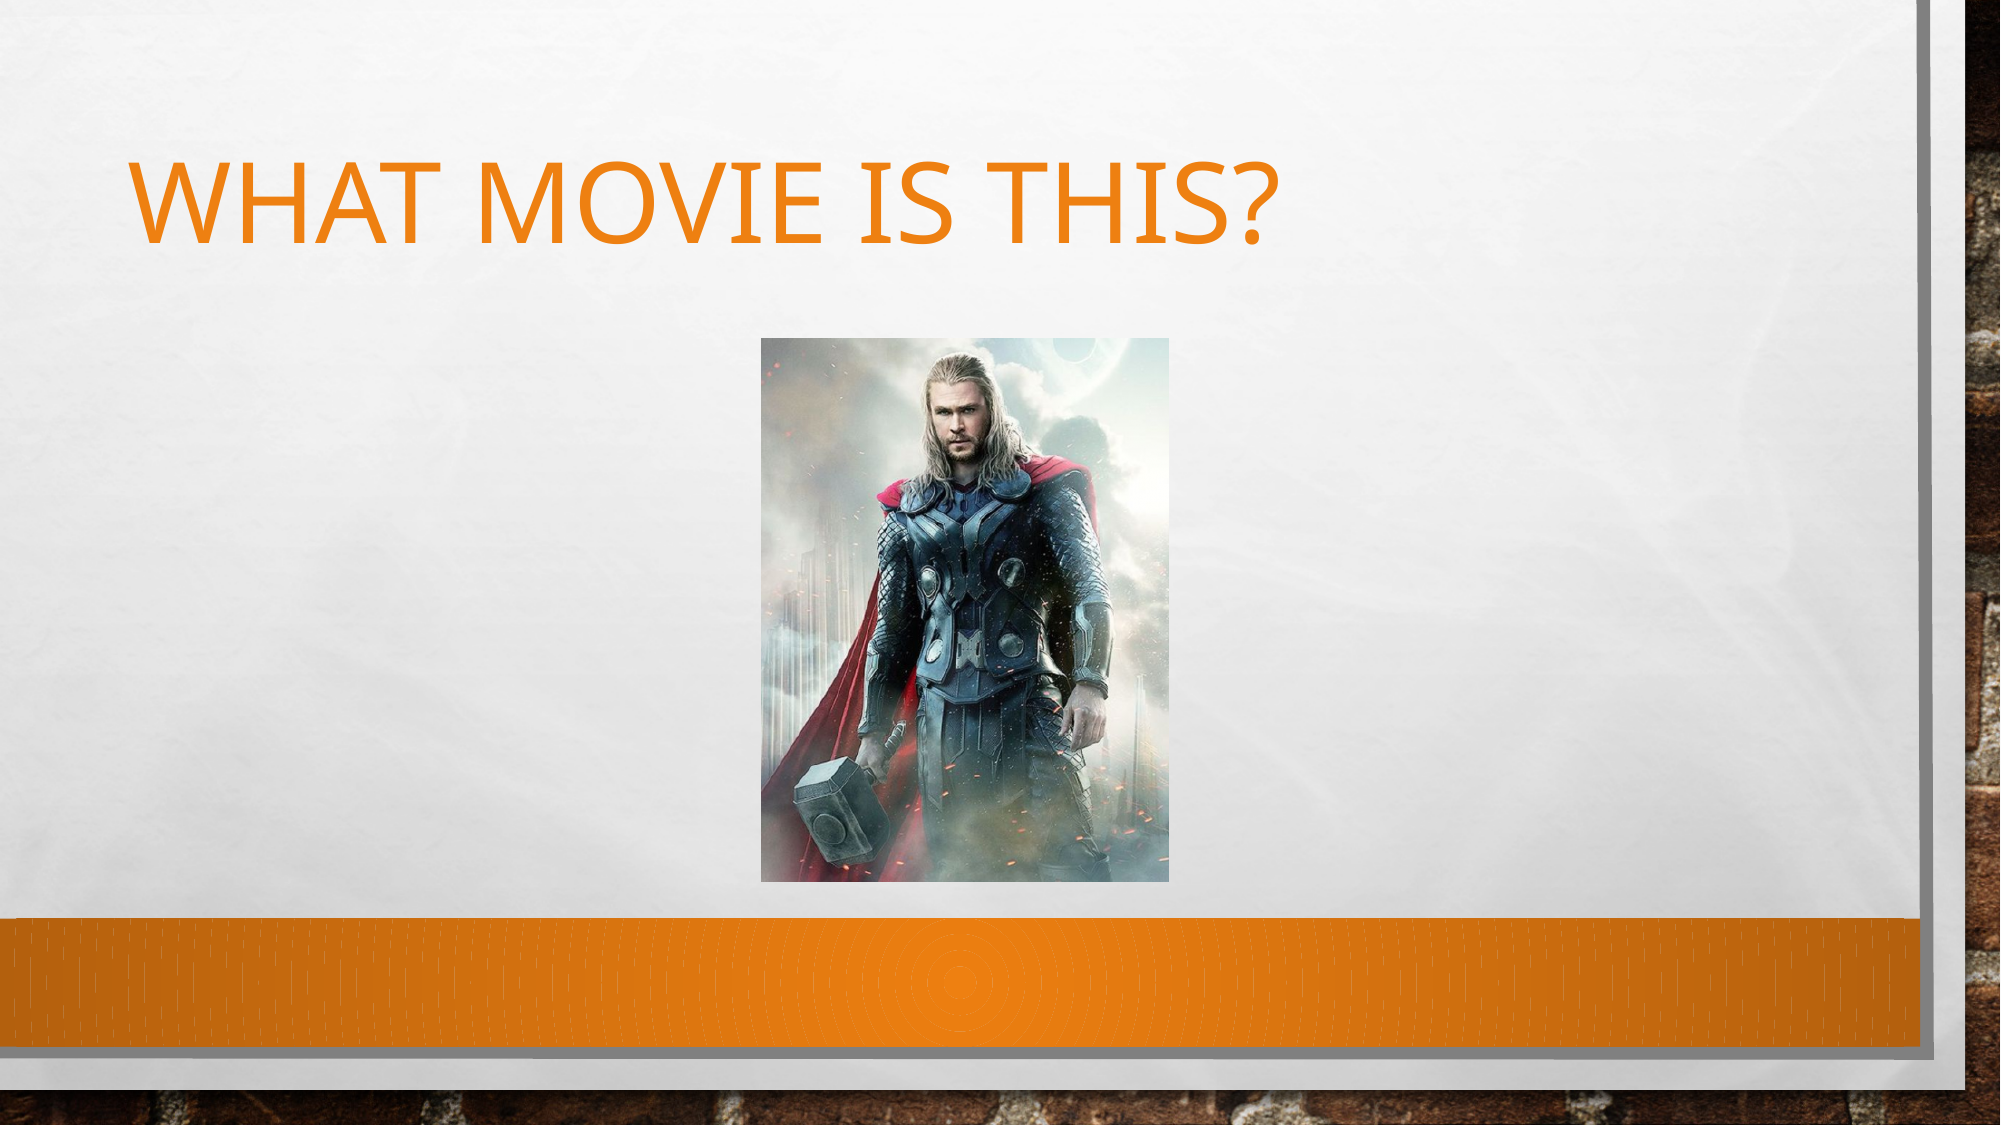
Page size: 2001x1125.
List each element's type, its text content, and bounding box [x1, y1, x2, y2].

picture [0, 0, 2000, 1125]
title What Movie is this? [112, 112, 1818, 302]
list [761, 338, 1170, 883]
